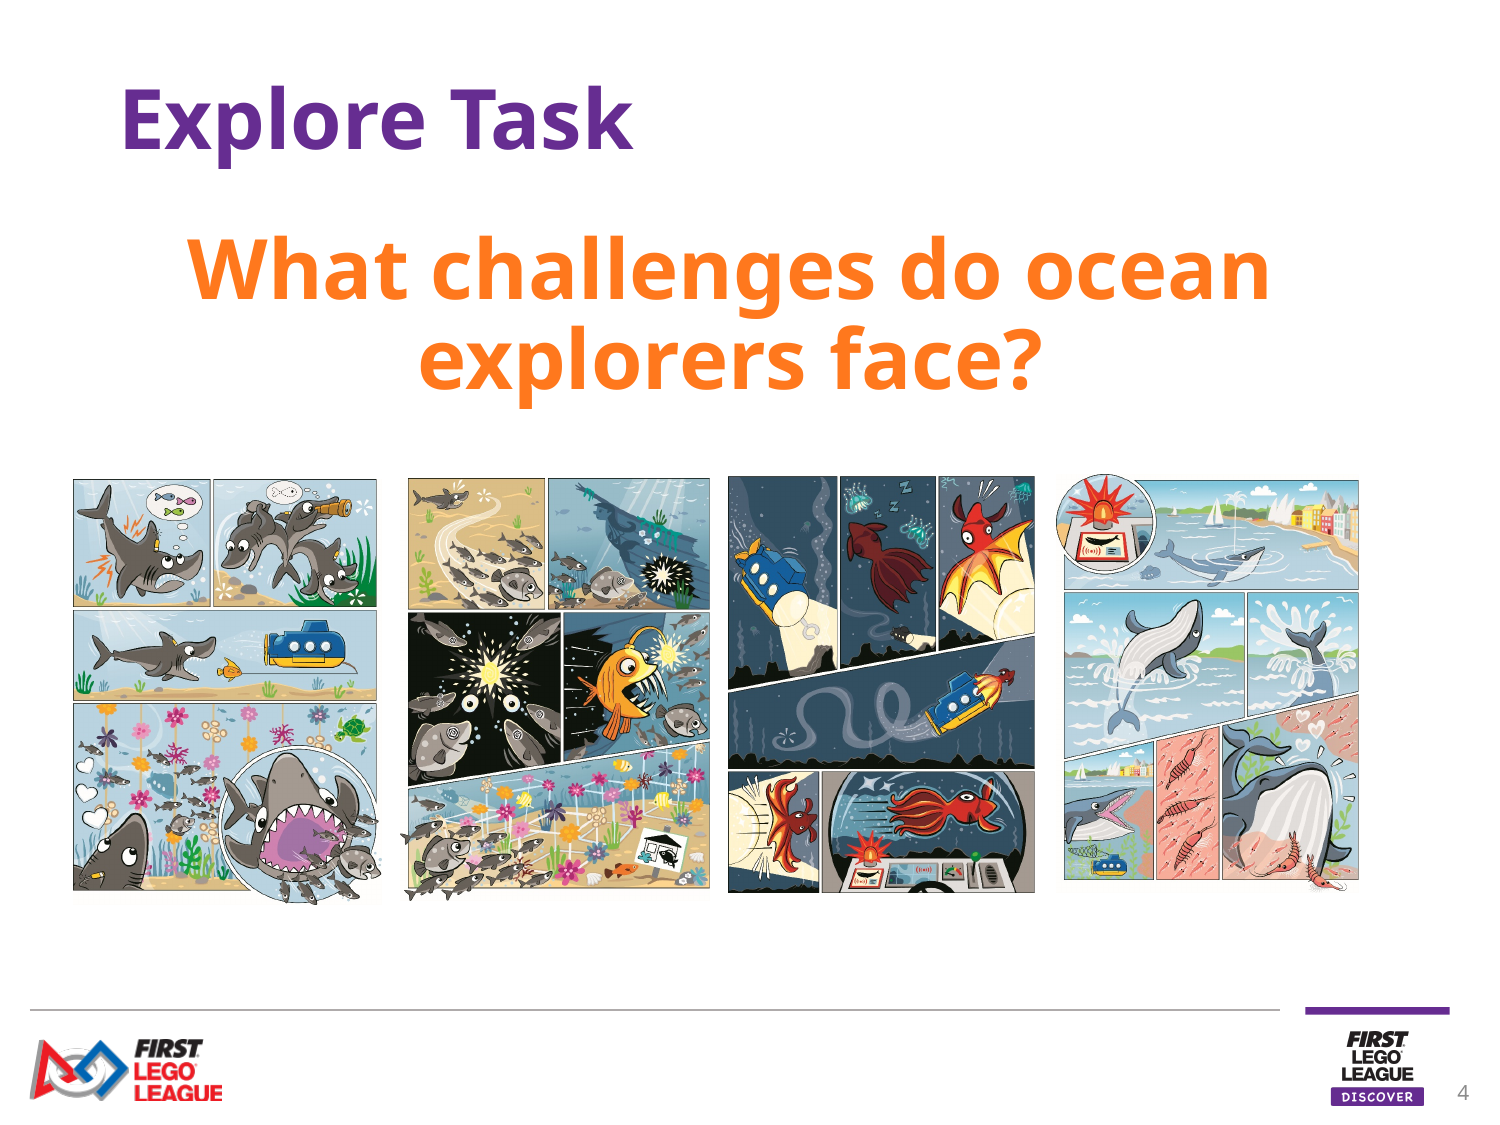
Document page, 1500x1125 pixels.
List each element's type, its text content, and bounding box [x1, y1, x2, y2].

picture [1056, 474, 1359, 893]
picture [73, 479, 382, 905]
picture [728, 476, 1035, 893]
slide_number 4 [1425, 1076, 1484, 1111]
title Explore Task [103, 59, 1397, 185]
picture [400, 478, 710, 901]
list What challenges do ocean explorers face? [103, 220, 1359, 458]
